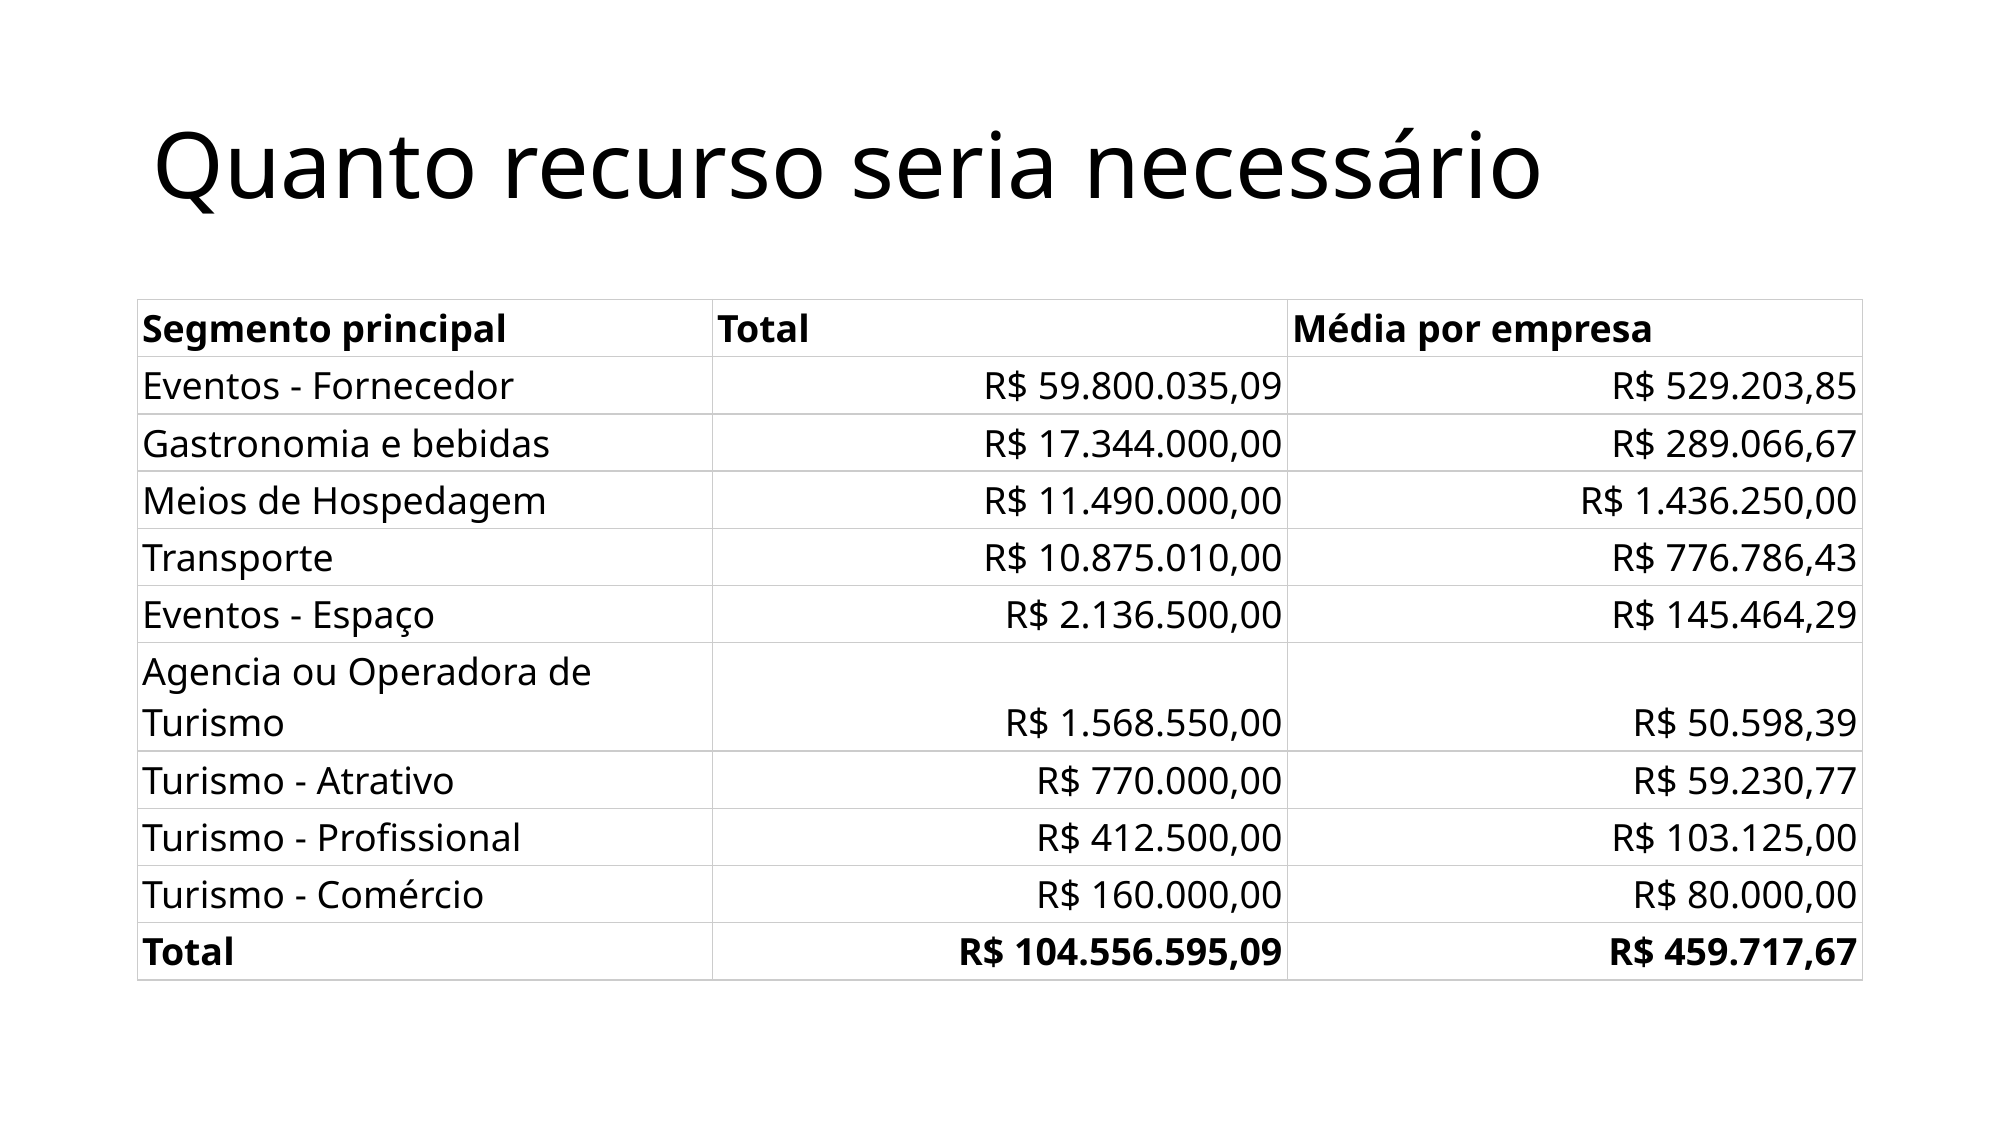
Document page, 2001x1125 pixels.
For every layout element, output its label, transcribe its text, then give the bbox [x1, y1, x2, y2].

table_cell R$ 17.344.000,00 [713, 415, 1287, 470]
table_cell R$ 59.230,77 [1288, 752, 1862, 808]
table_cell Eventos - Fornecedor [138, 357, 712, 413]
table_cell R$ 776.786,43 [1288, 529, 1862, 585]
table_cell R$ 11.490.000,00 [713, 472, 1287, 528]
title Quanto recurso seria necessário [137, 59, 1863, 278]
table_cell R$ 2.136.500,00 [713, 586, 1287, 642]
table_cell R$ 1.436.250,00 [1288, 472, 1862, 528]
table_cell Turismo - Comércio [138, 866, 712, 922]
table_cell Eventos - Espaço [138, 586, 712, 642]
table_cell R$ 1.568.550,00 [713, 643, 1287, 750]
table_cell R$ 50.598,39 [1288, 643, 1862, 750]
table_cell R$ 103.125,00 [1288, 809, 1862, 865]
table_cell R$ 160.000,00 [713, 866, 1287, 922]
table_header Média por empresa [1288, 300, 1862, 356]
table_cell R$ 770.000,00 [713, 752, 1287, 808]
table_cell R$ 289.066,67 [1288, 415, 1862, 470]
table_cell R$ 529.203,85 [1288, 357, 1862, 413]
table_cell R$ 80.000,00 [1288, 866, 1862, 922]
table_cell R$ 59.800.035,09 [713, 357, 1287, 413]
table_cell Turismo - Profissional [138, 809, 712, 865]
table_cell Transporte [138, 529, 712, 585]
table_cell R$ 459.717,67 [1288, 923, 1862, 979]
table_header Total [713, 300, 1287, 356]
table_header Segmento principal [138, 300, 712, 356]
table_cell R$ 145.464,29 [1288, 586, 1862, 642]
table_cell Agencia ou Operadora de Turismo [138, 643, 712, 750]
table_cell Total [138, 923, 712, 979]
table_cell R$ 10.875.010,00 [713, 529, 1287, 585]
table_cell R$ 412.500,00 [713, 809, 1287, 865]
table_cell Gastronomia e bebidas [138, 415, 712, 470]
table_cell R$ 104.556.595,09 [713, 923, 1287, 979]
table_cell Meios de Hospedagem [138, 472, 712, 528]
table_cell Turismo - Atrativo [138, 752, 712, 808]
